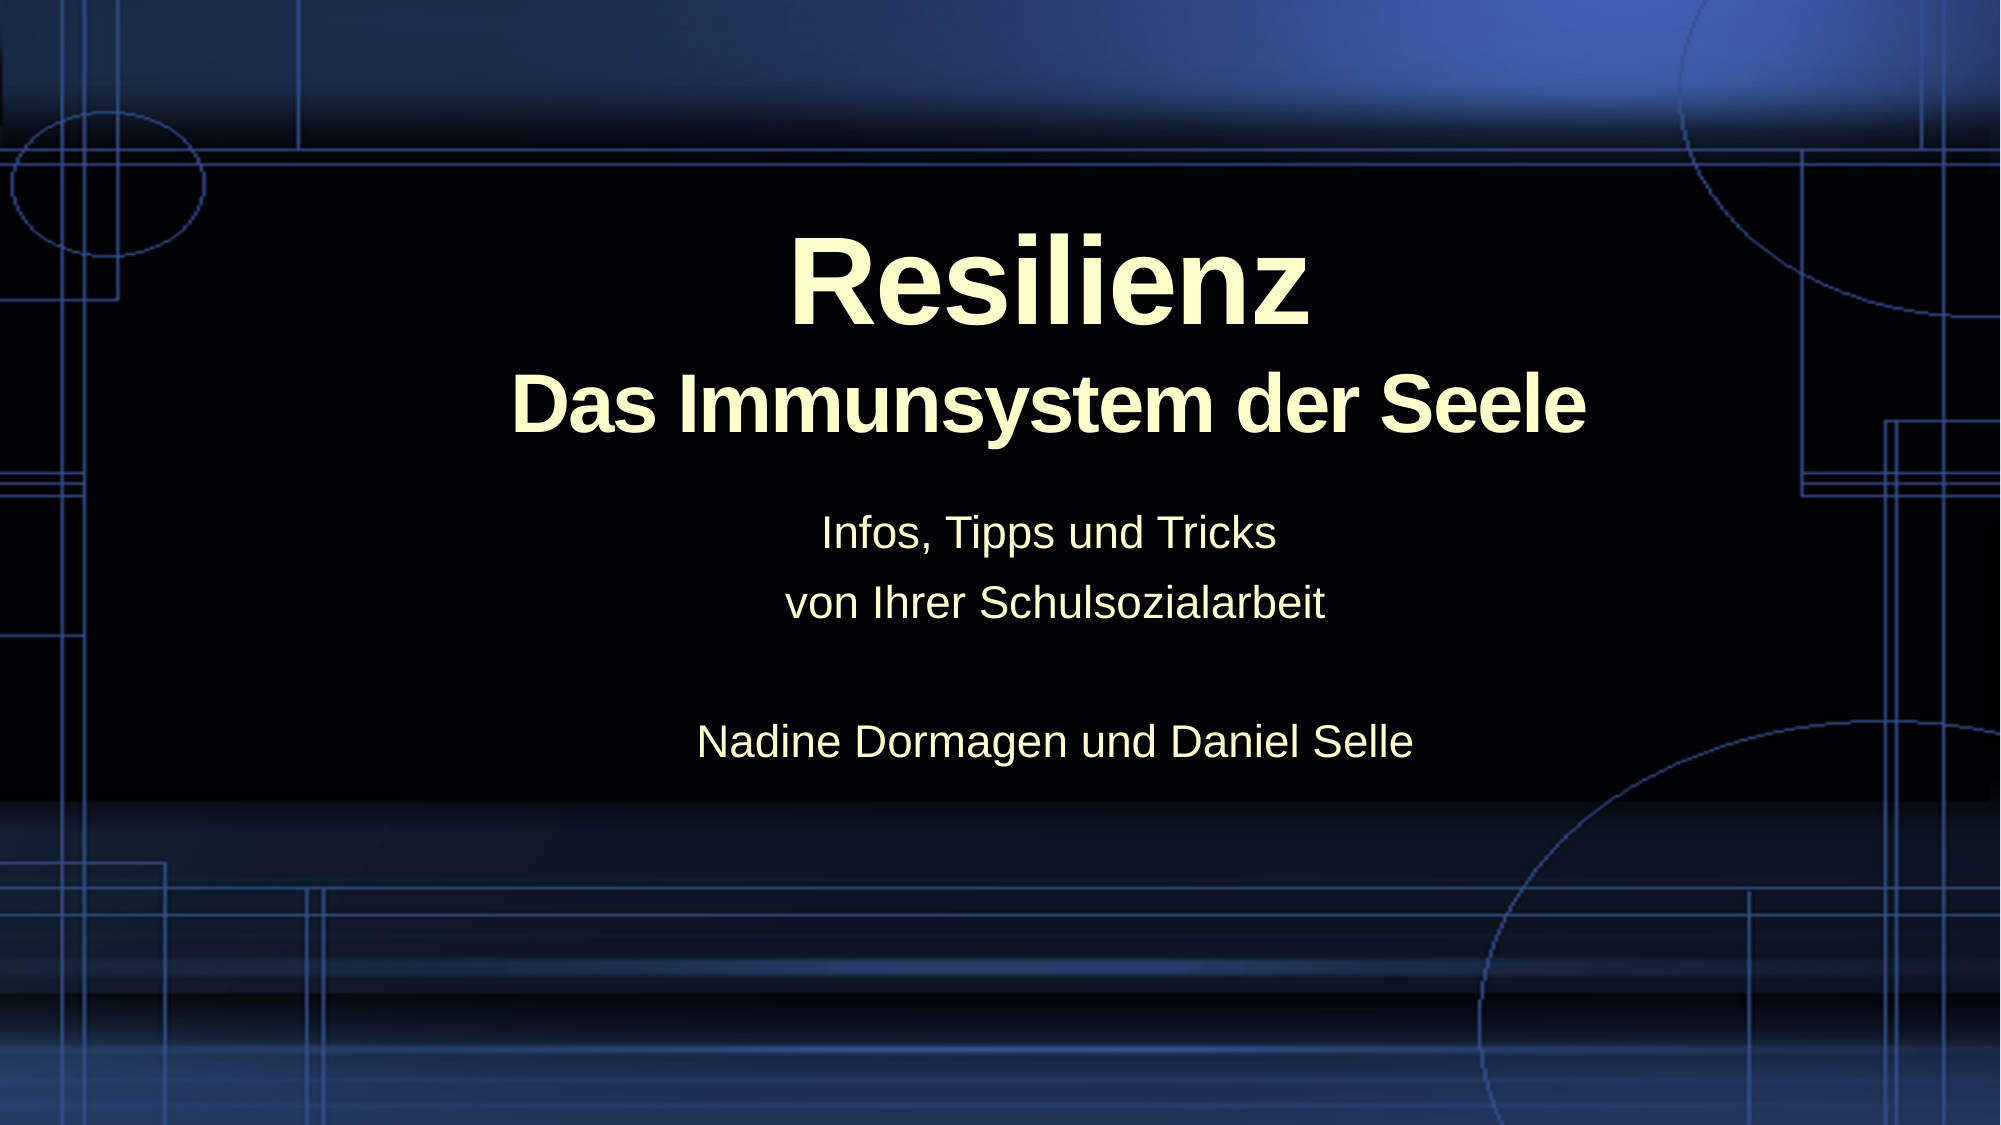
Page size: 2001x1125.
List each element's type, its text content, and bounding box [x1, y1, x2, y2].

list Infos, Tipps und Tricks von Ihrer Schulsozialarbeit Nadine Dormagen und Daniel Selle [200, 495, 1900, 1125]
title Resilienz Das Immunsystem der Seele [200, 191, 1900, 342]
picture [0, 0, 2001, 1125]
